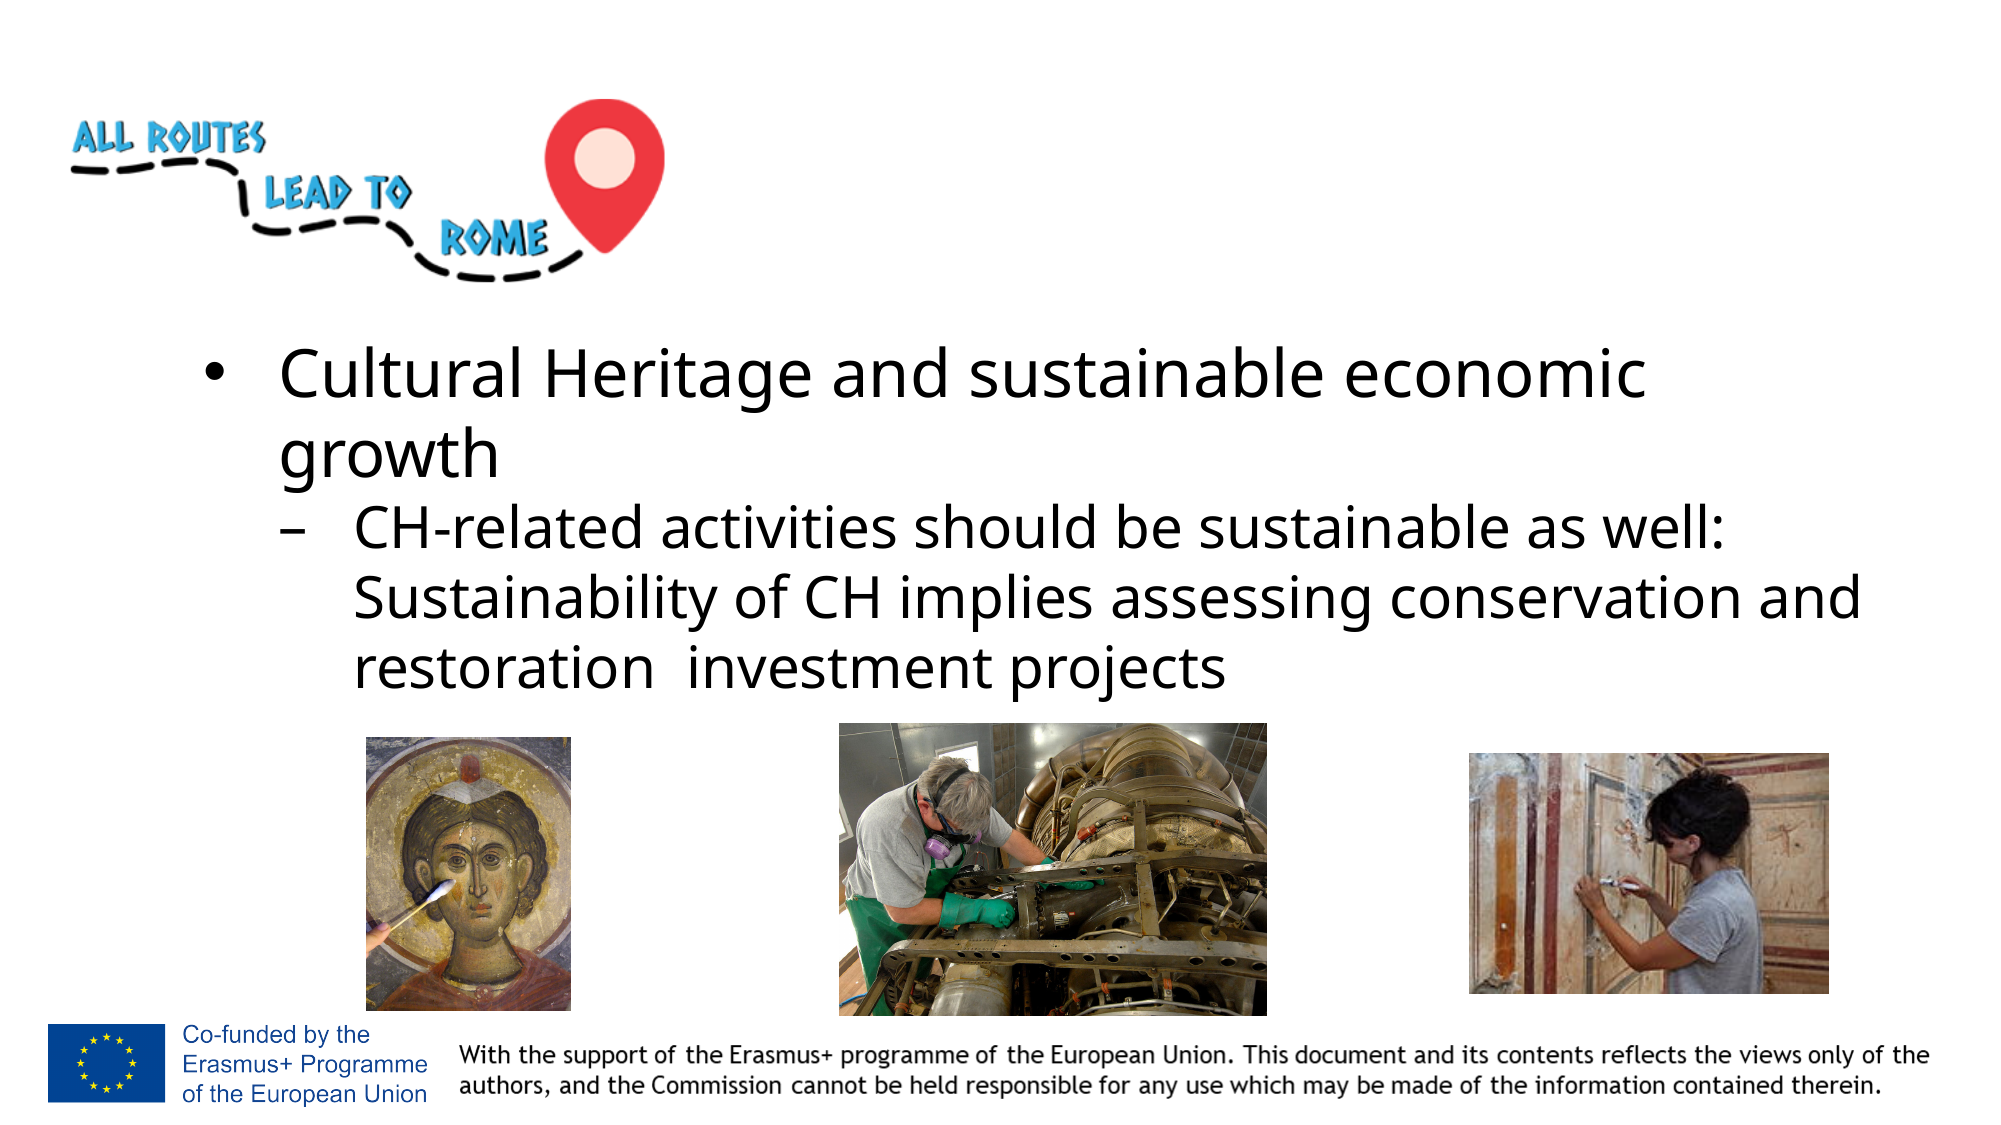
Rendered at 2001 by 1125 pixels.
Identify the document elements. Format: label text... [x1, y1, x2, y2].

picture [48, 1024, 427, 1107]
picture [366, 737, 571, 1011]
picture [48, 91, 689, 292]
picture [443, 1031, 1952, 1115]
text_box Cultural Heritage and sustainable economic growth CH-related activities should be sustainable as well: Sustainability of CH implies assessing conservation and restoration investment projects [188, 323, 1879, 1018]
picture [839, 723, 1267, 1016]
picture [1469, 753, 1829, 994]
